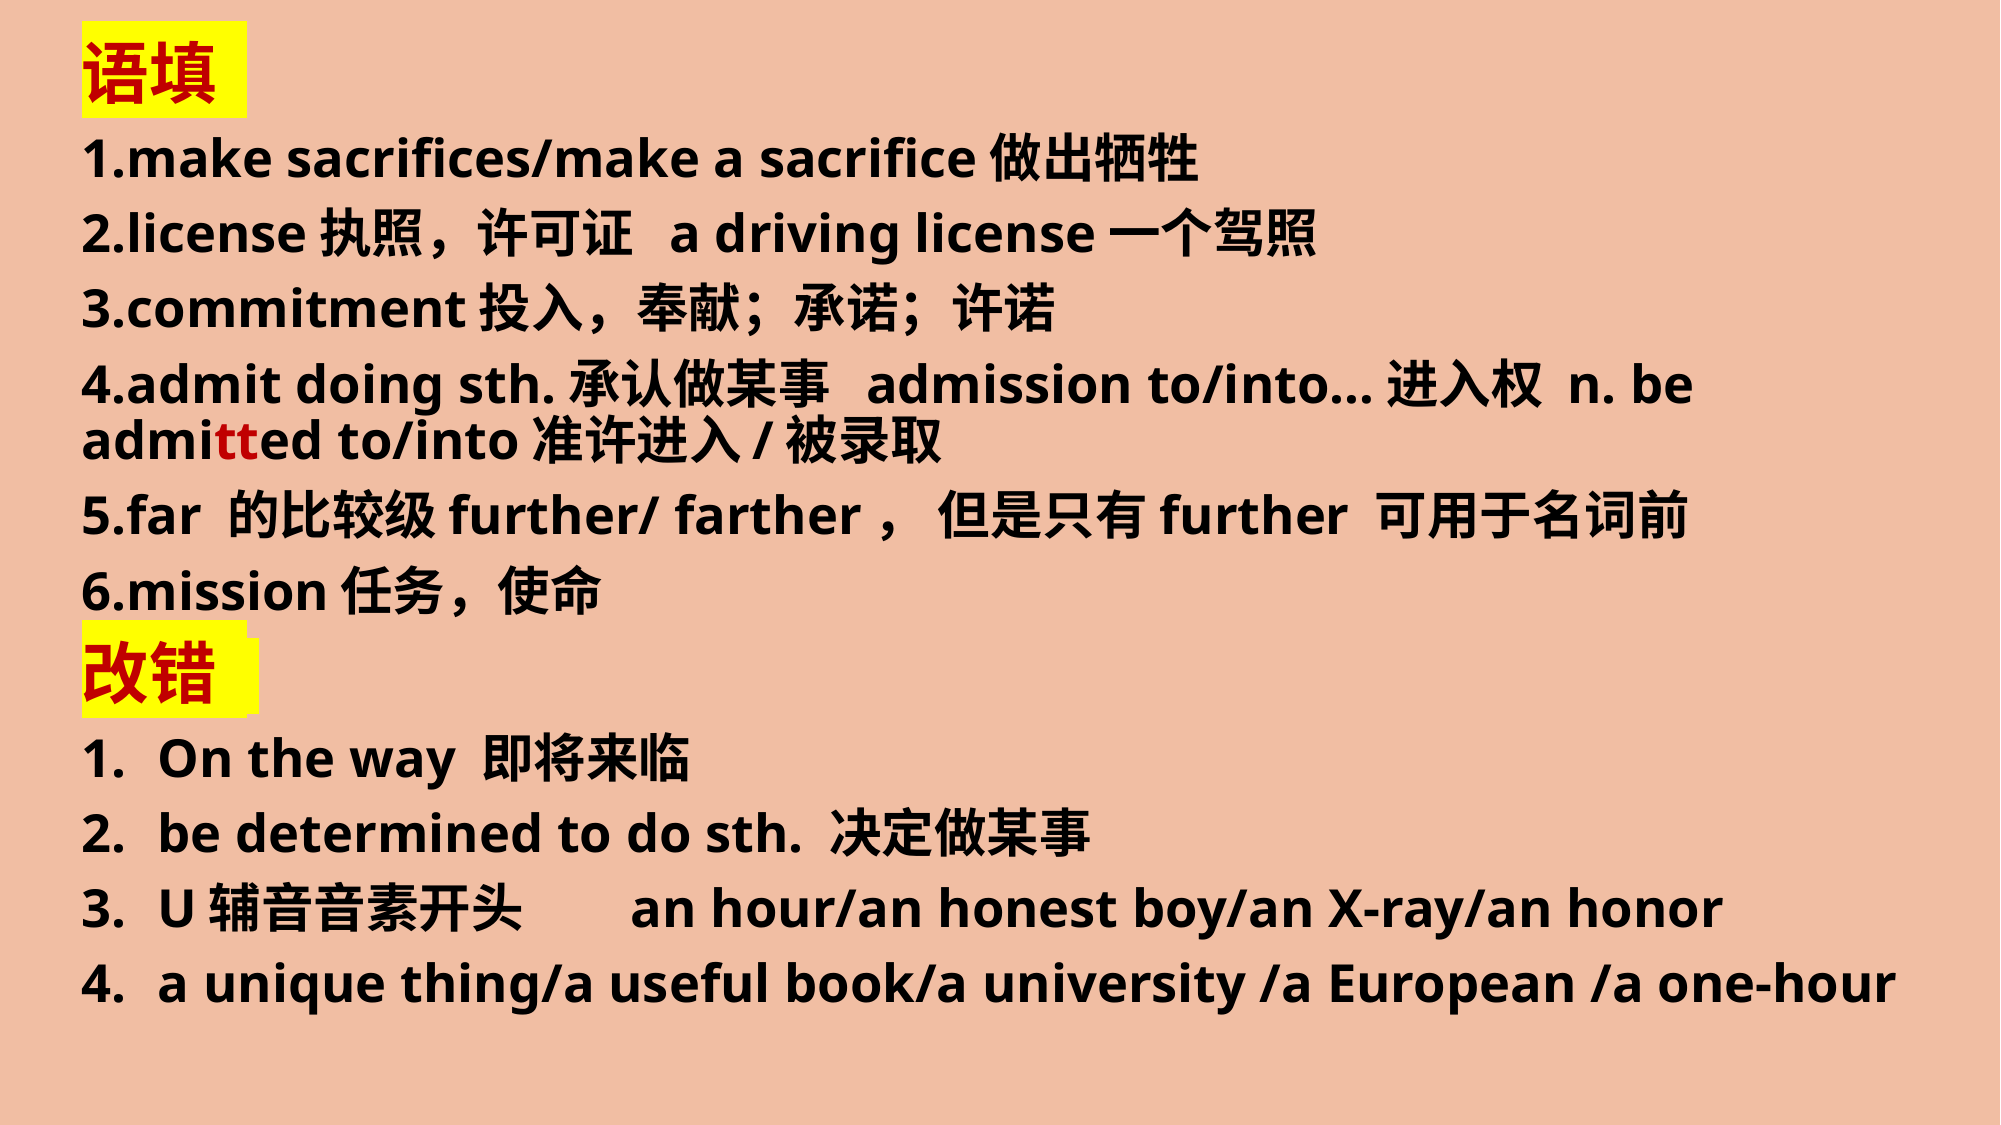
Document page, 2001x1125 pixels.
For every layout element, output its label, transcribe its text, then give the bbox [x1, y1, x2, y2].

list 语填 1.make sacrifices/make a sacrifice做出牺牲 2.license执照，许可证 a driving license一个驾照 3.commitment投入，奉献；承诺；许诺 4.admit doing sth.承认做某事 admission to/into…进入权 n. be admitted to/into准许进入/被录取 5.far 的比较级further/ farther， 但是只有further 可用于名词前 6.mission任务，使命 改错 On the way 即将来临 be determined to do sth. 决定做某事 U辅音音素开头 an hour/an honest boy/an X-ray/an honor a unique thing/a useful book/a university /a European /a one-hour [66, 33, 1925, 1078]
